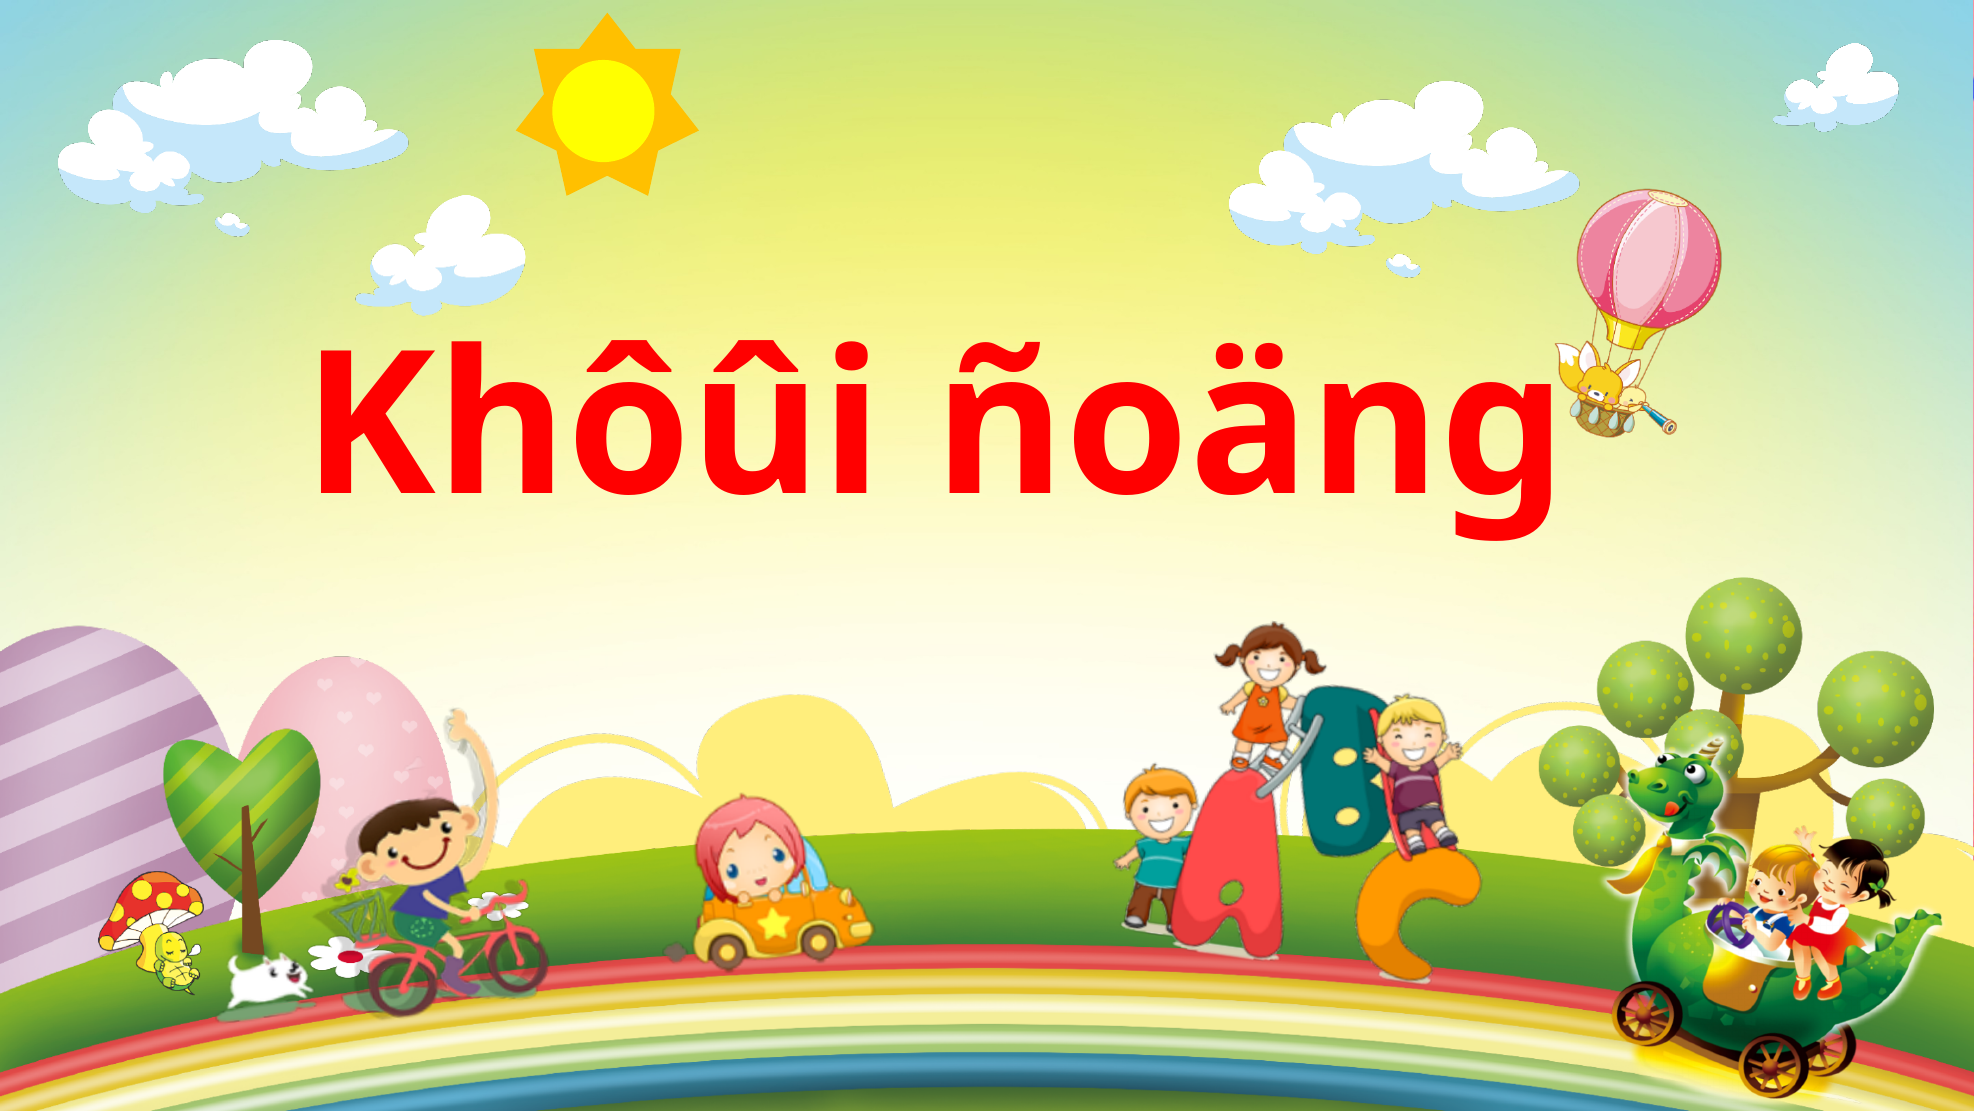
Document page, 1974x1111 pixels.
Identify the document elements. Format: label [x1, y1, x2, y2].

text_box [515, 12, 699, 196]
picture [0, 0, 1974, 1111]
